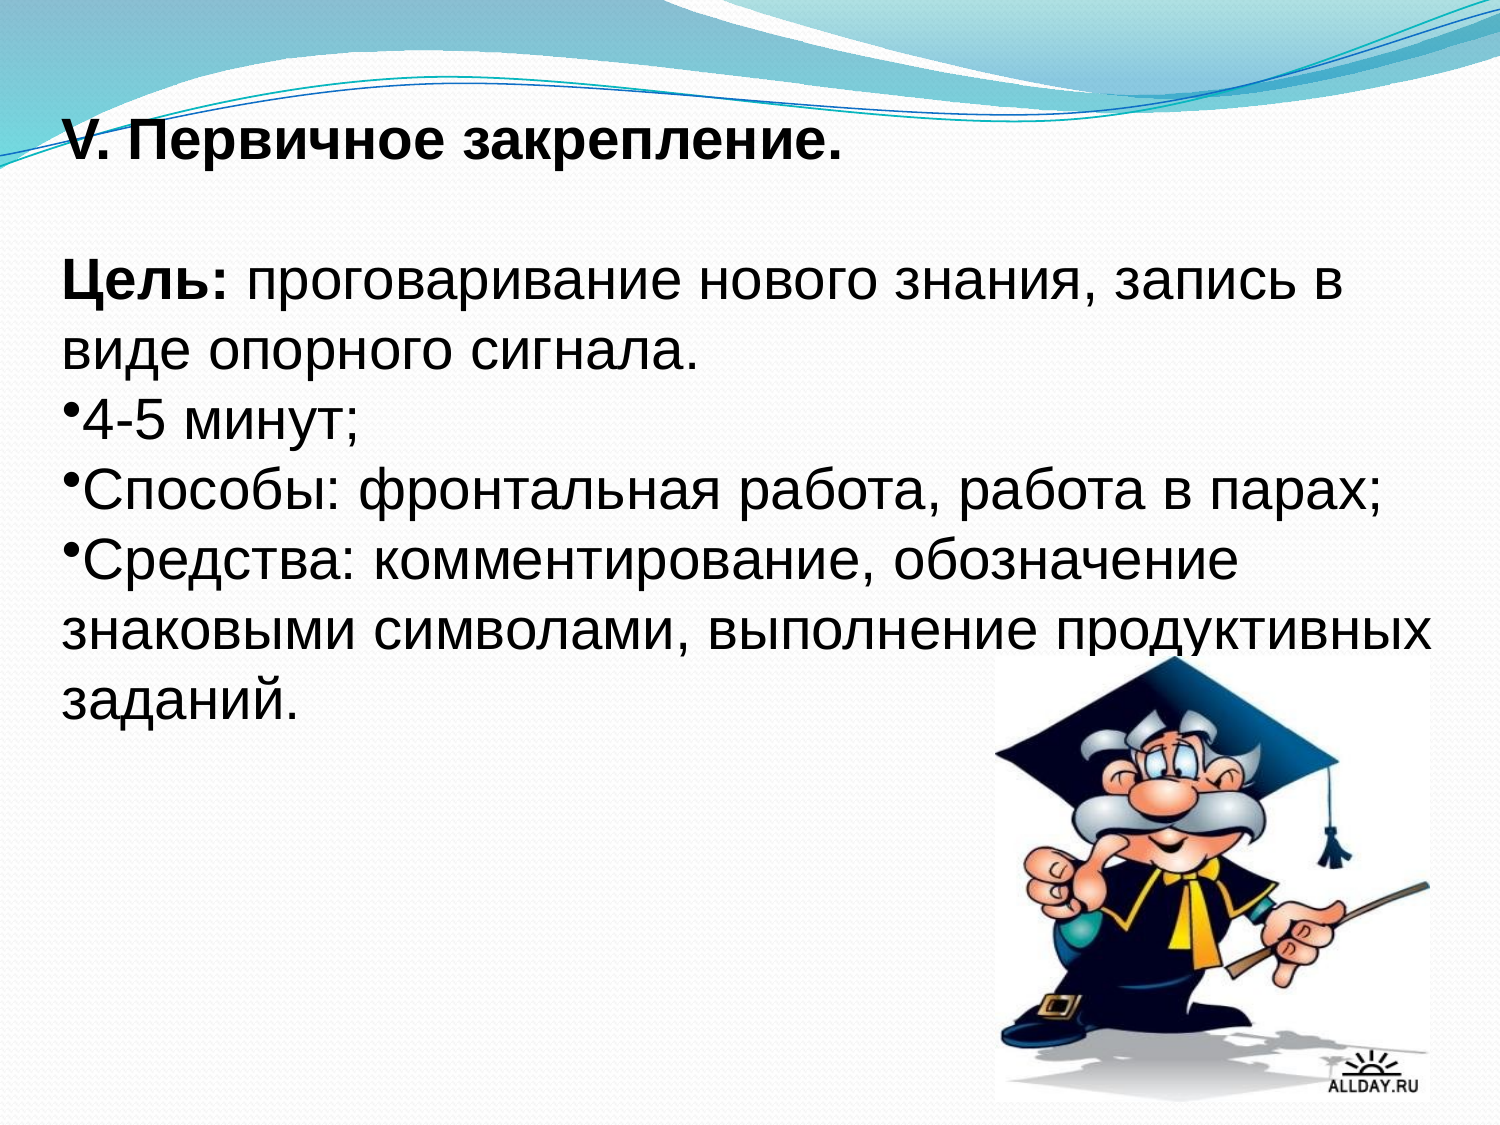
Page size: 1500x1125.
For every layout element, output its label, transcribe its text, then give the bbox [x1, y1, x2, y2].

picture [995, 656, 1430, 1102]
text_box V. Первичное закрепление. Цель: проговаривание нового знания, запись в виде опорного сигнала. 4-5 минут; Способы: фронтальная работа, работа в парах; Средства: комментирование, обозначение знаковыми символами, выполнение продуктивных заданий. [46, 94, 1500, 809]
